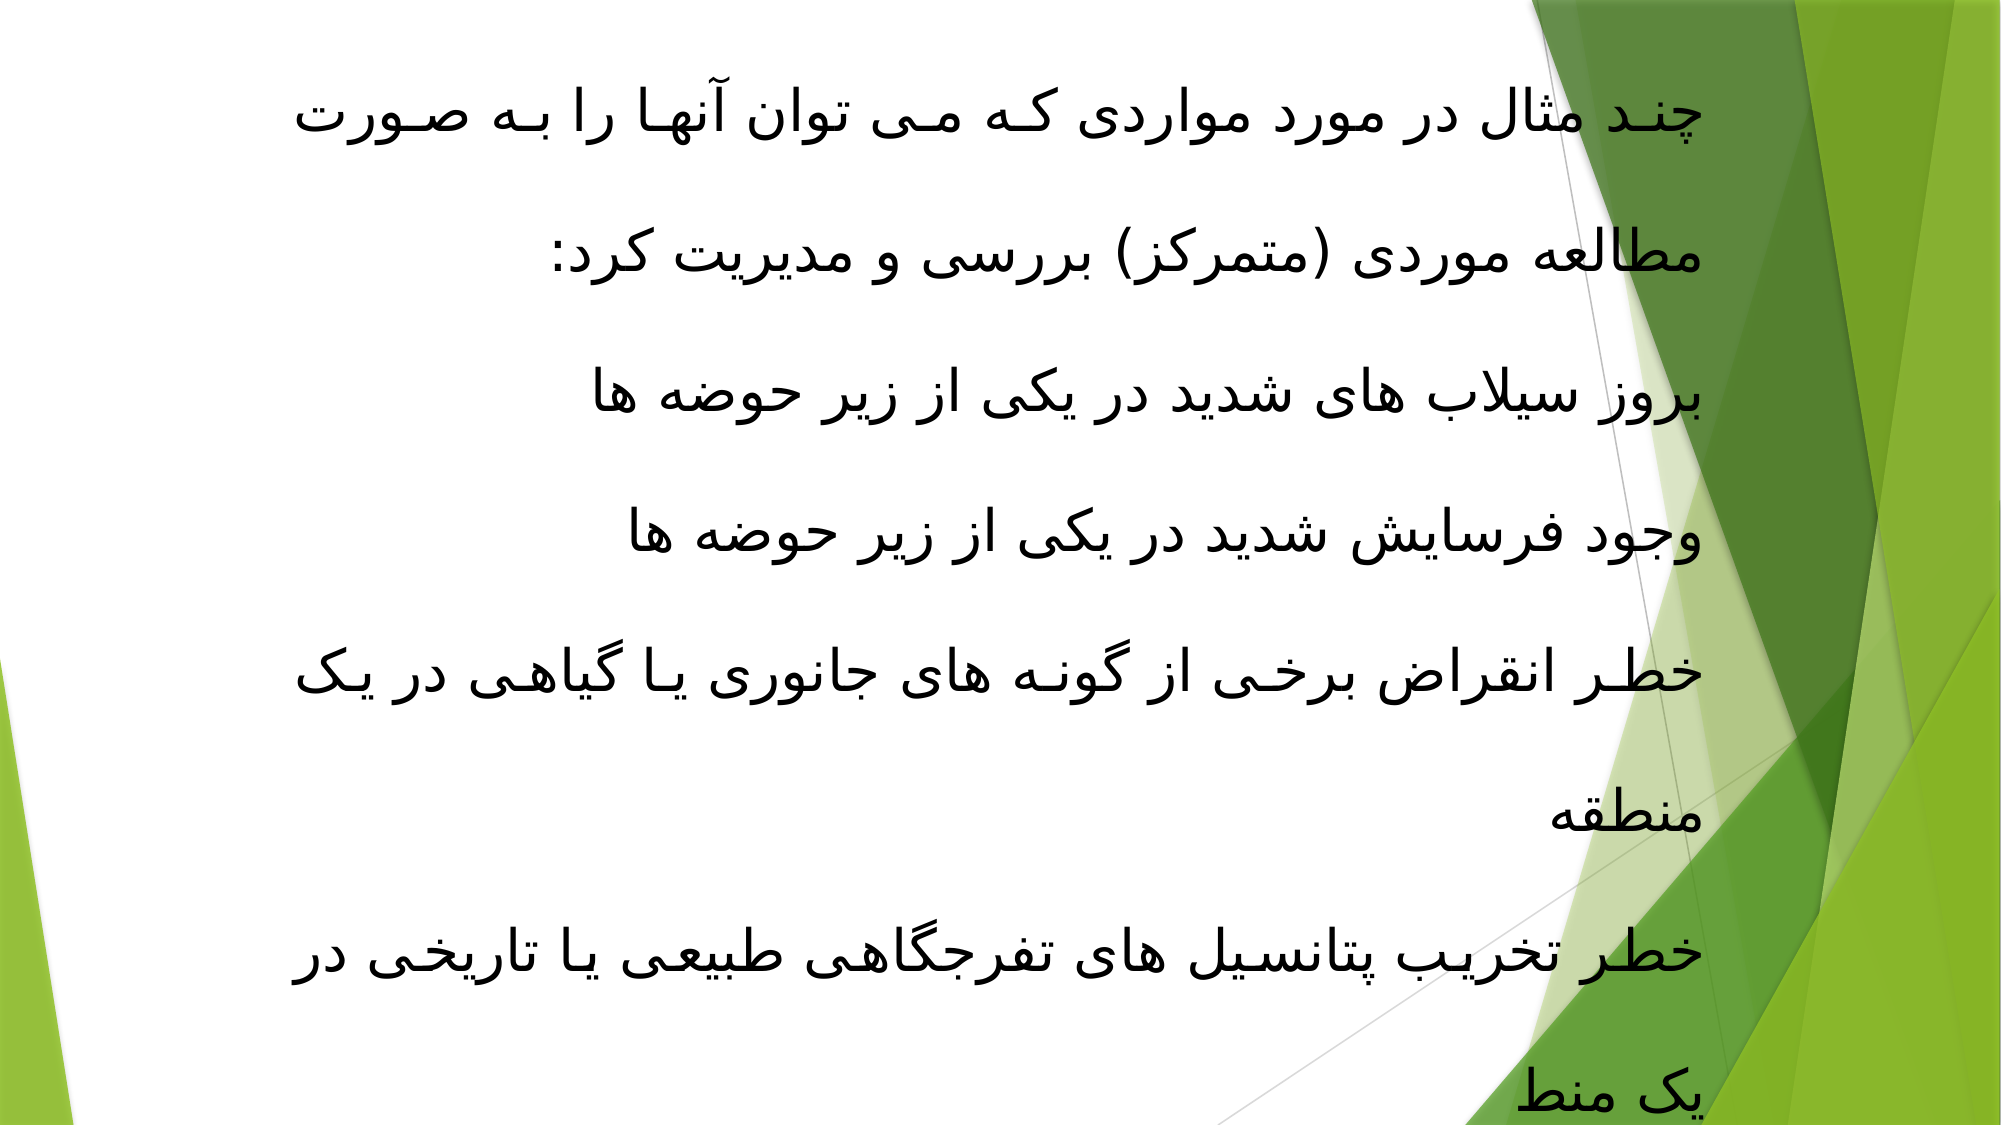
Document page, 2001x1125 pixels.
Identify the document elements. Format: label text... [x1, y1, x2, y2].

text_box چند مثال در مورد مواردی که می توان آنها را به صورت مطالعه موردی (متمرکز) بررسی و مدیریت کرد: بروز سیلاب های شدید در یکی از زیر حوضه ها وجود فرسایش شدید در یکی از زیر حوضه ها خطر انقراض برخی از گونه های جانوری یا گیاهی در یک منطقه خطر تخریب پتانسیل های تفرجگاهی طبیعی یا تاریخی در یک منط [279, 0, 1721, 1125]
